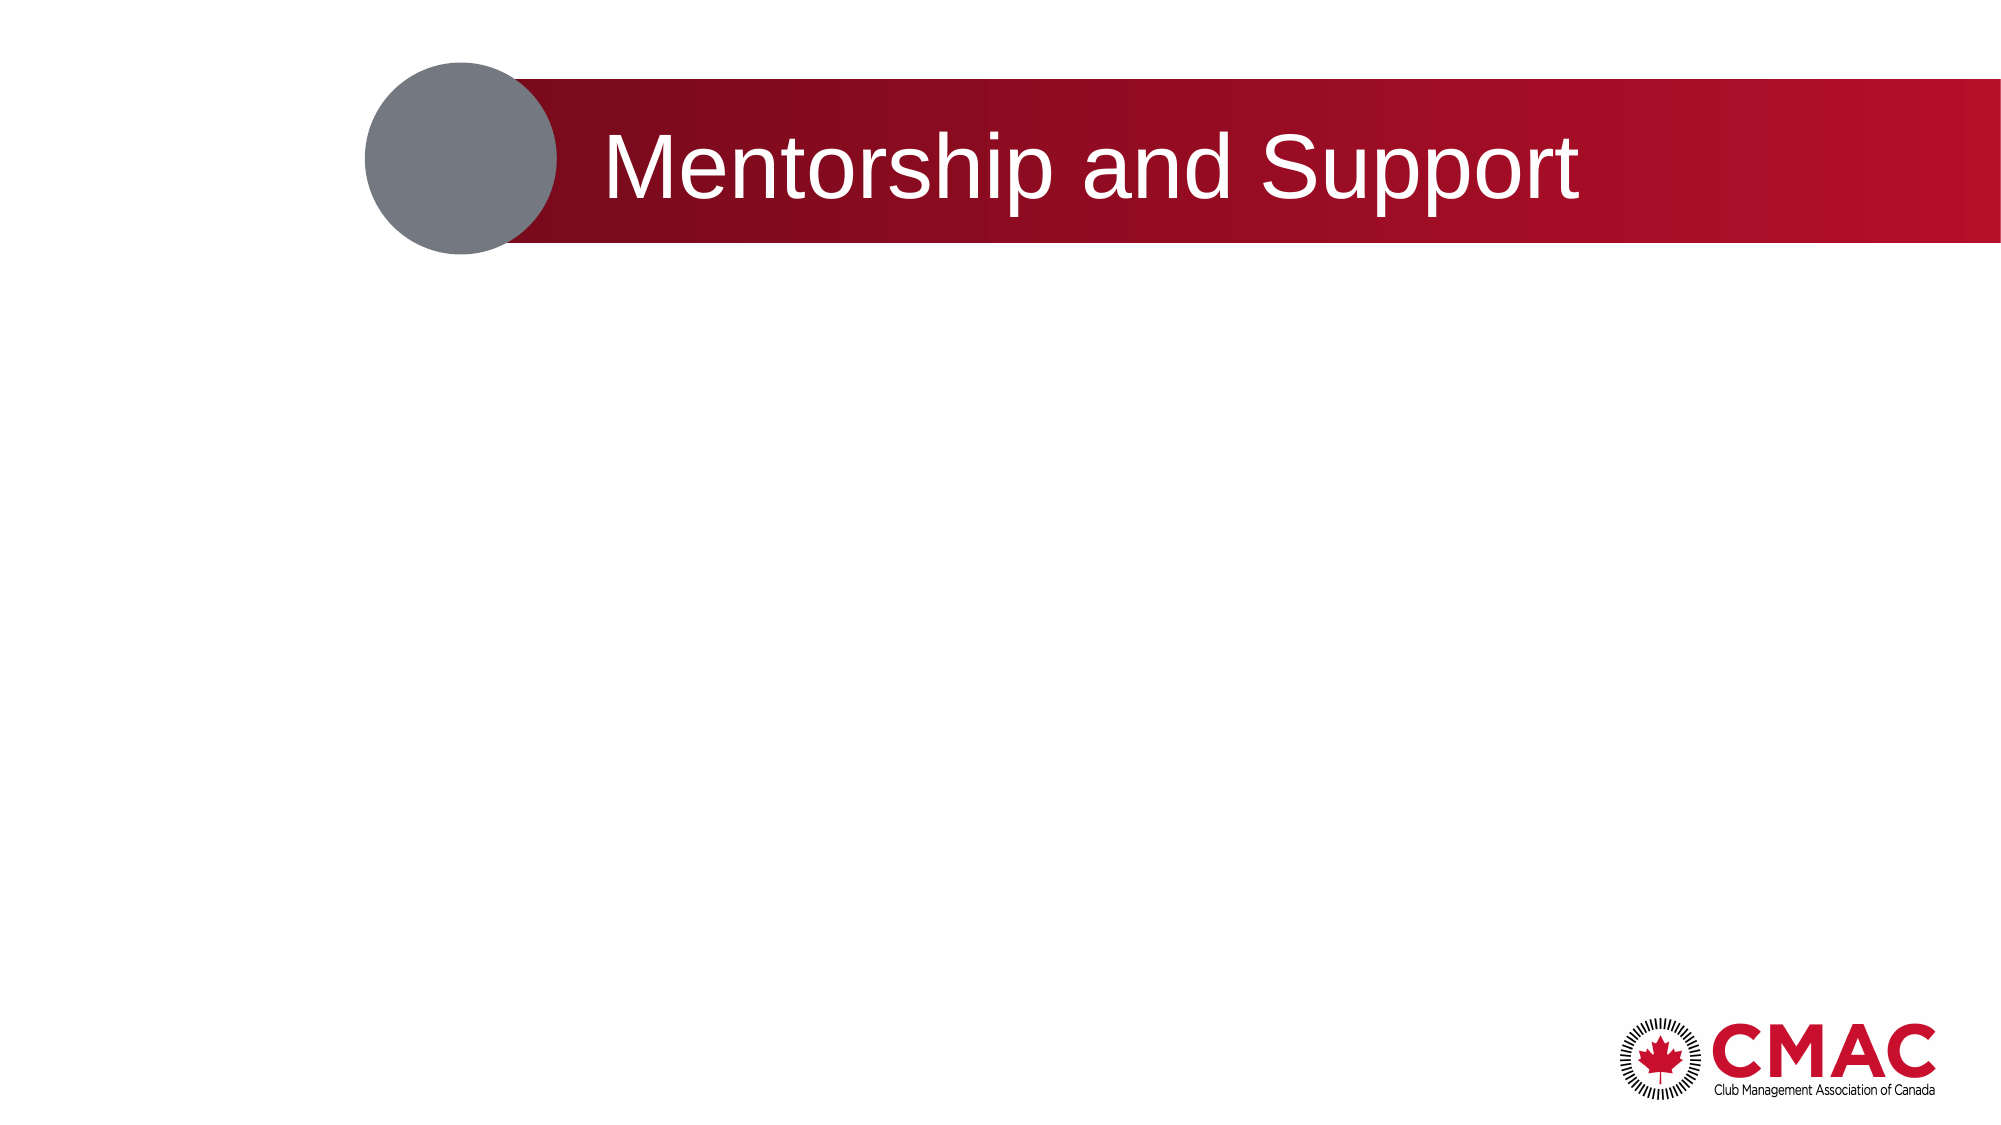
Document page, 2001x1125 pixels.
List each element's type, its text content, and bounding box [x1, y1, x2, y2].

picture [1618, 1013, 1938, 1102]
title Mentorship and Support [587, 59, 1863, 278]
